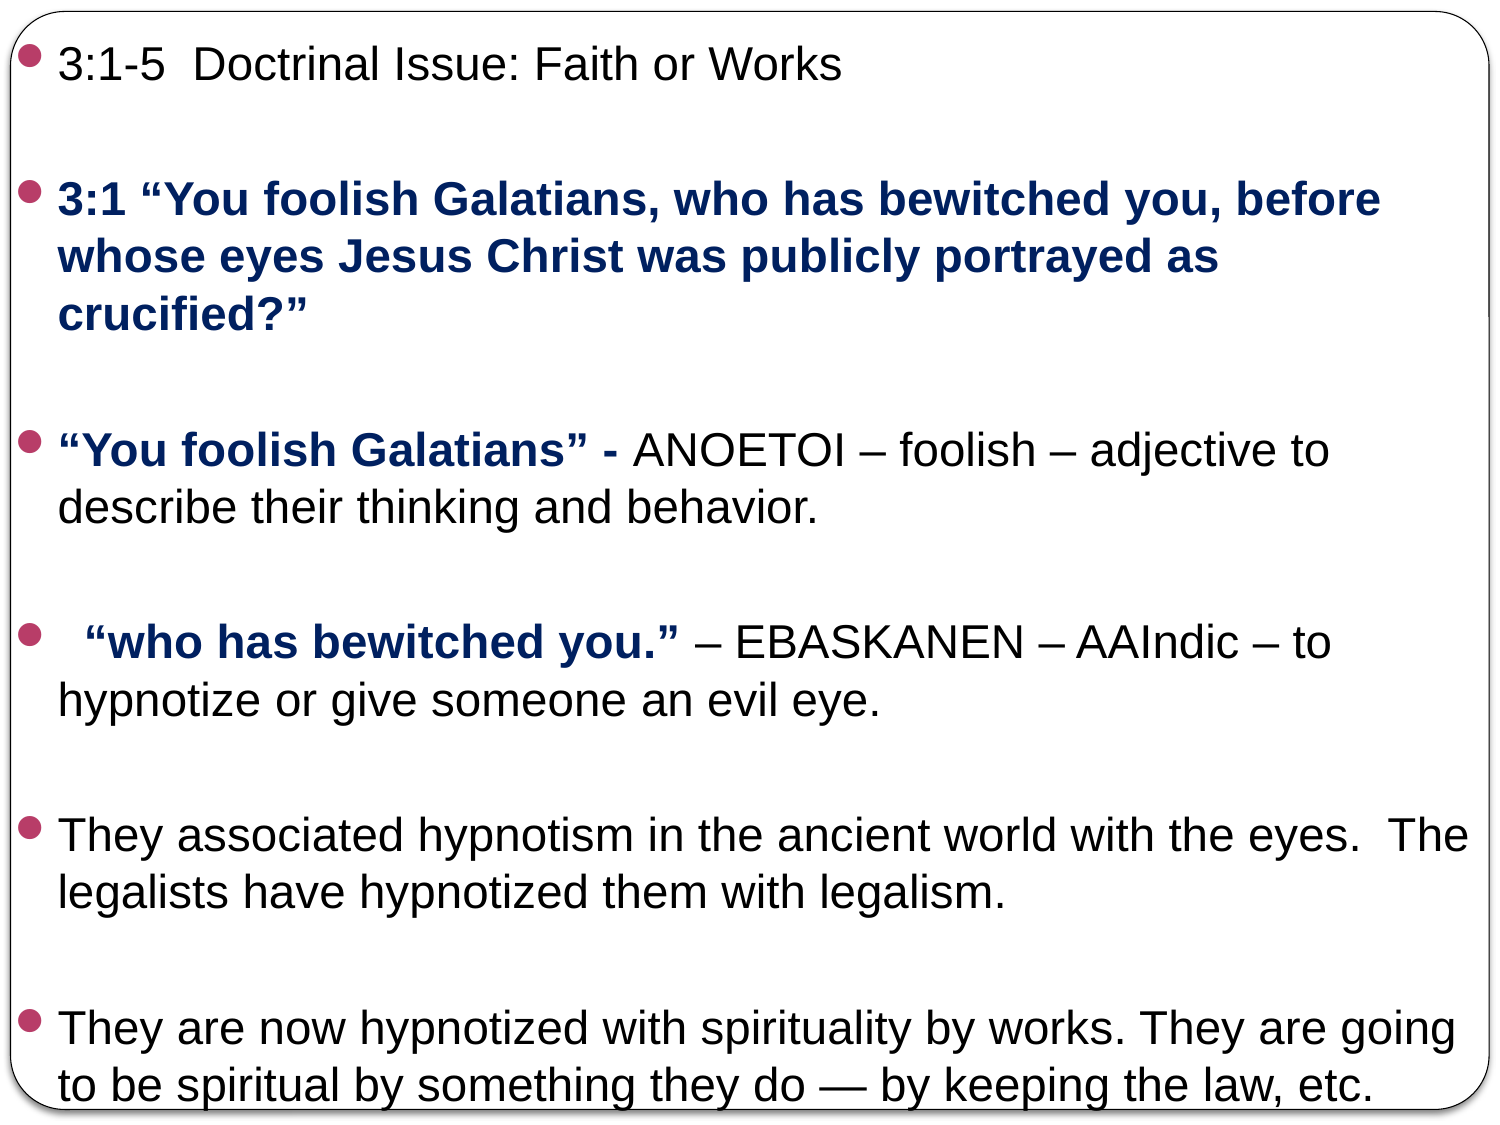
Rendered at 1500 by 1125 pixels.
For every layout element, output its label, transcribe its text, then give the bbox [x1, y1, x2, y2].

list 3:1-5 Doctrinal Issue: Faith or Works 3:1 “You foolish Galatians, who has bewitched you, before whose eyes Jesus Christ was publicly portrayed as crucified?” “You foolish Galatians” - ANOETOI – foolish – adjective to describe their thinking and behavior. “who has bewitched you.” – EBASKANEN – AAIndic – to hypnotize or give someone an evil eye. They associated hypnotism in the ancient world with the eyes. The legalists have hypnotized them with legalism. They are now hypnotized with spirituality by works. They are going to be spiritual by something they do — by keeping the law, etc. [0, 24, 1500, 1125]
